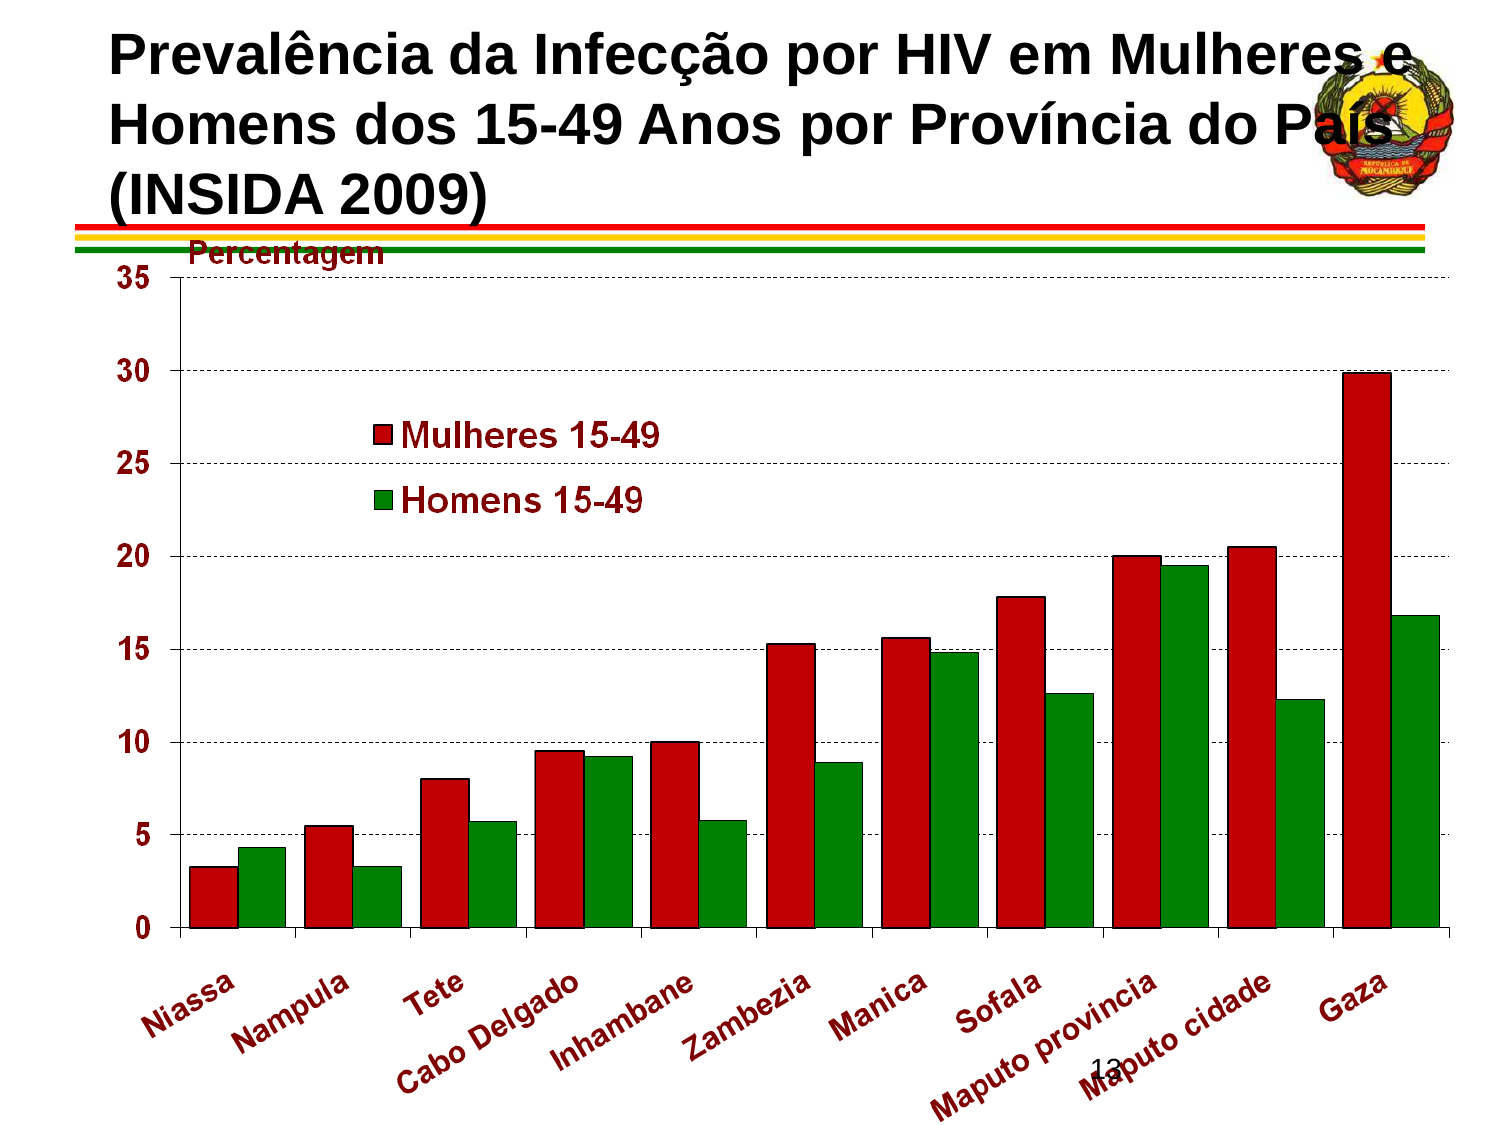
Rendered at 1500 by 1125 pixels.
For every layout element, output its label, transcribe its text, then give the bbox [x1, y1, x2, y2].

title Prevalência da Infecção por HIV em Mulheres e Homens dos 15-49 Anos por Província do País (INSIDA 2009) [93, 0, 1454, 177]
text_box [58, 178, 1500, 1125]
